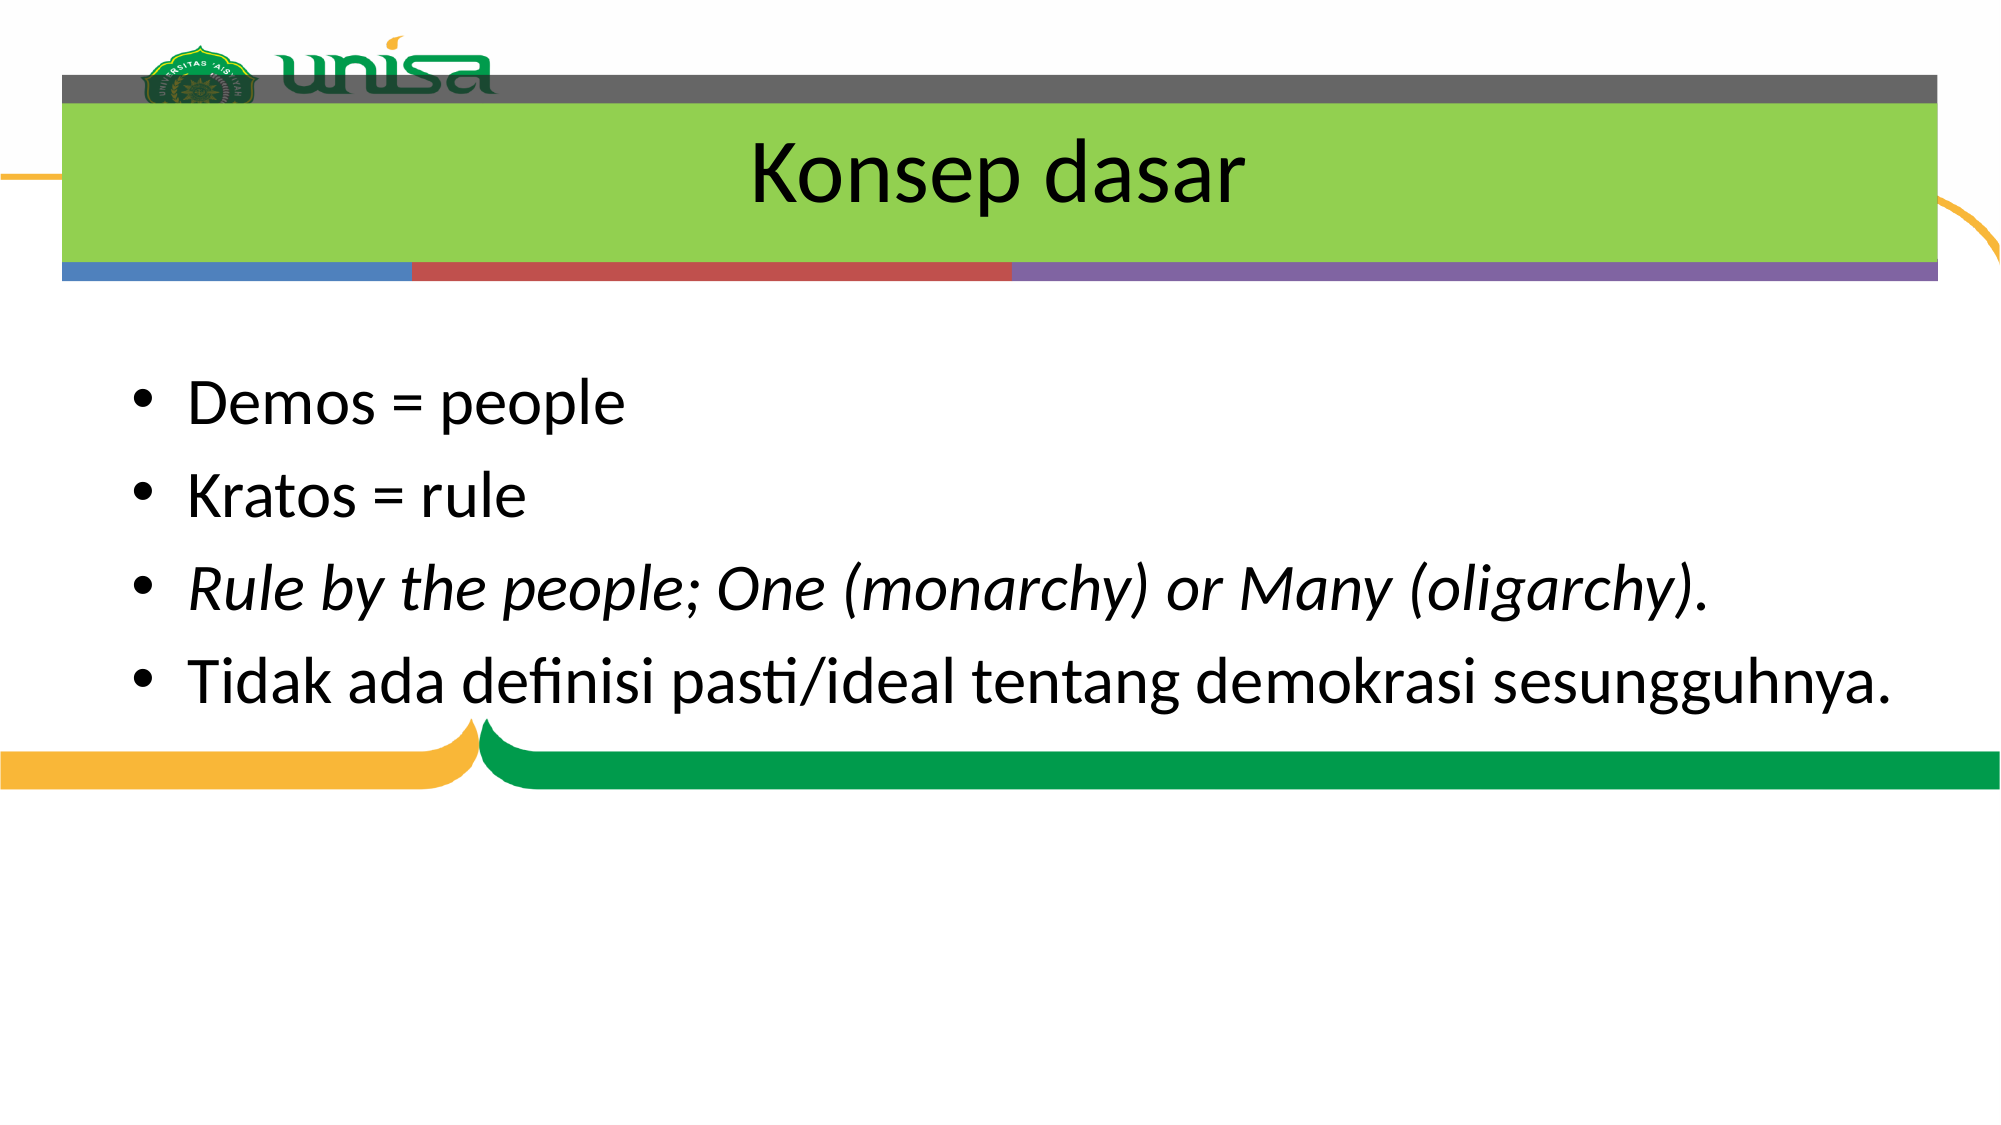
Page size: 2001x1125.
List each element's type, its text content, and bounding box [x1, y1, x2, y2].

picture [0, 0, 2000, 266]
list Demos = people Kratos = rule Rule by the people; One (monarchy) or Many (oligarchy). Tidak ada definisi pasti/ideal tentang demokrasi sesungguhnya. [116, 350, 1938, 1005]
picture [0, 714, 2000, 1125]
title Konsep dasar [62, 103, 1938, 263]
